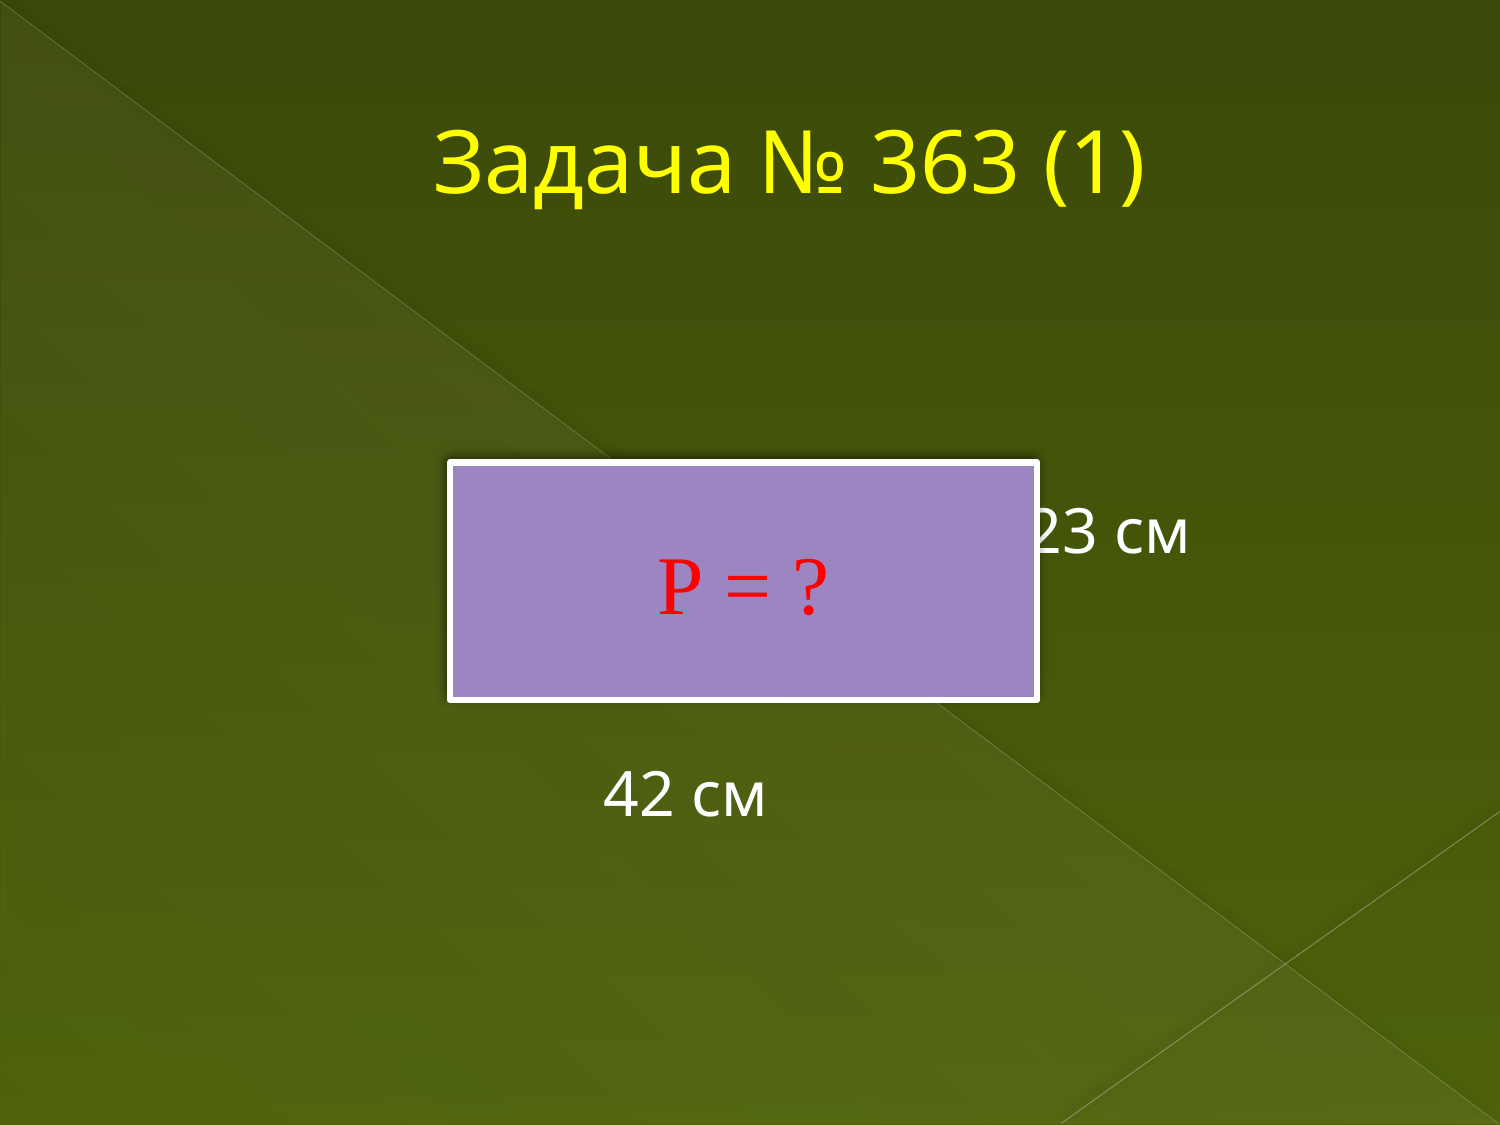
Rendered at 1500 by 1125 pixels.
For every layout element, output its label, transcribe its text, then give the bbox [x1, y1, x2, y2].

text_box Р = ? [447, 459, 1040, 703]
list 23 см 42 см [75, 308, 1425, 1059]
title Задача № 363 (1) [75, 43, 1425, 274]
